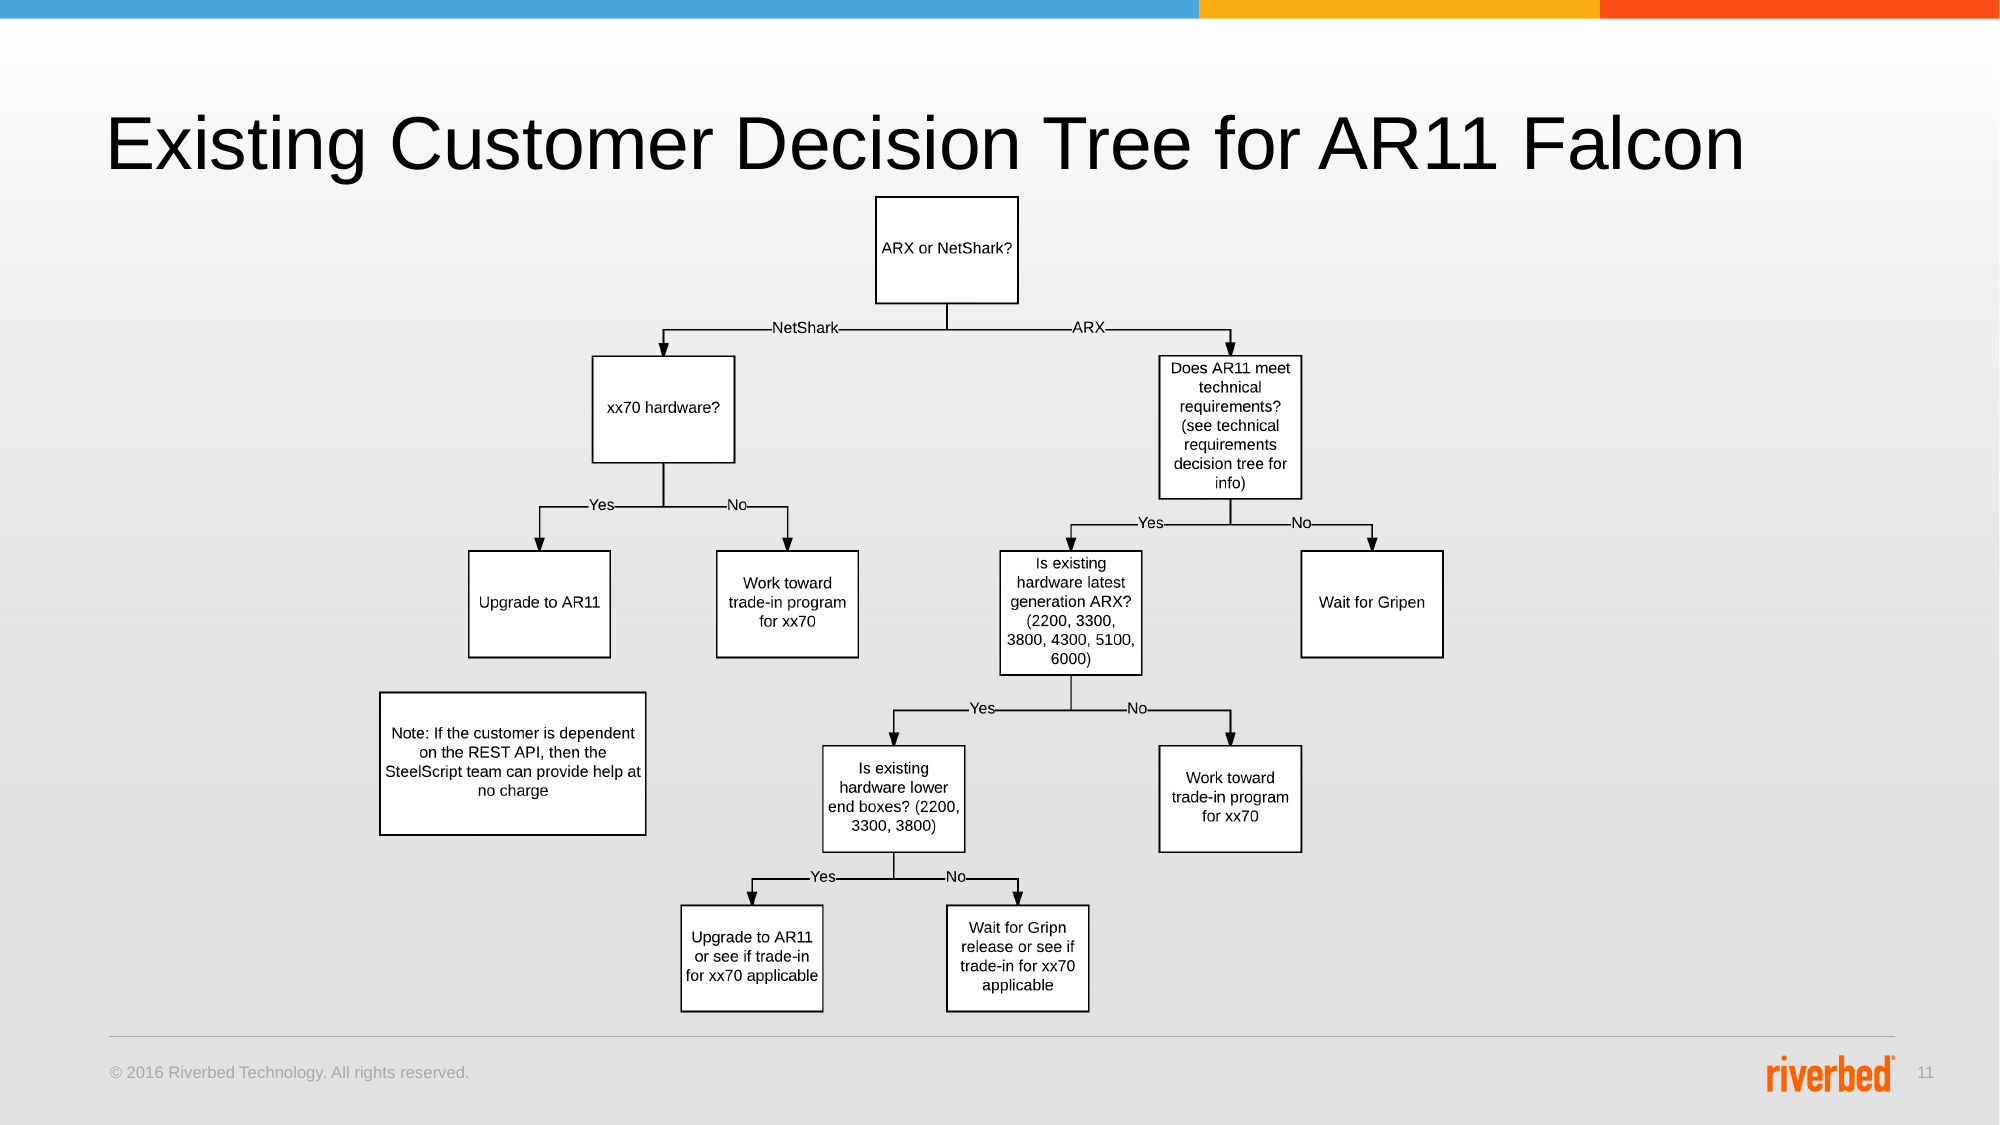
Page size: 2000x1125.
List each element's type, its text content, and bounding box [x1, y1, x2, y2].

title Existing Customer Decision Tree for AR11 Falcon [90, 5, 1889, 194]
picture [309, 126, 1868, 1125]
